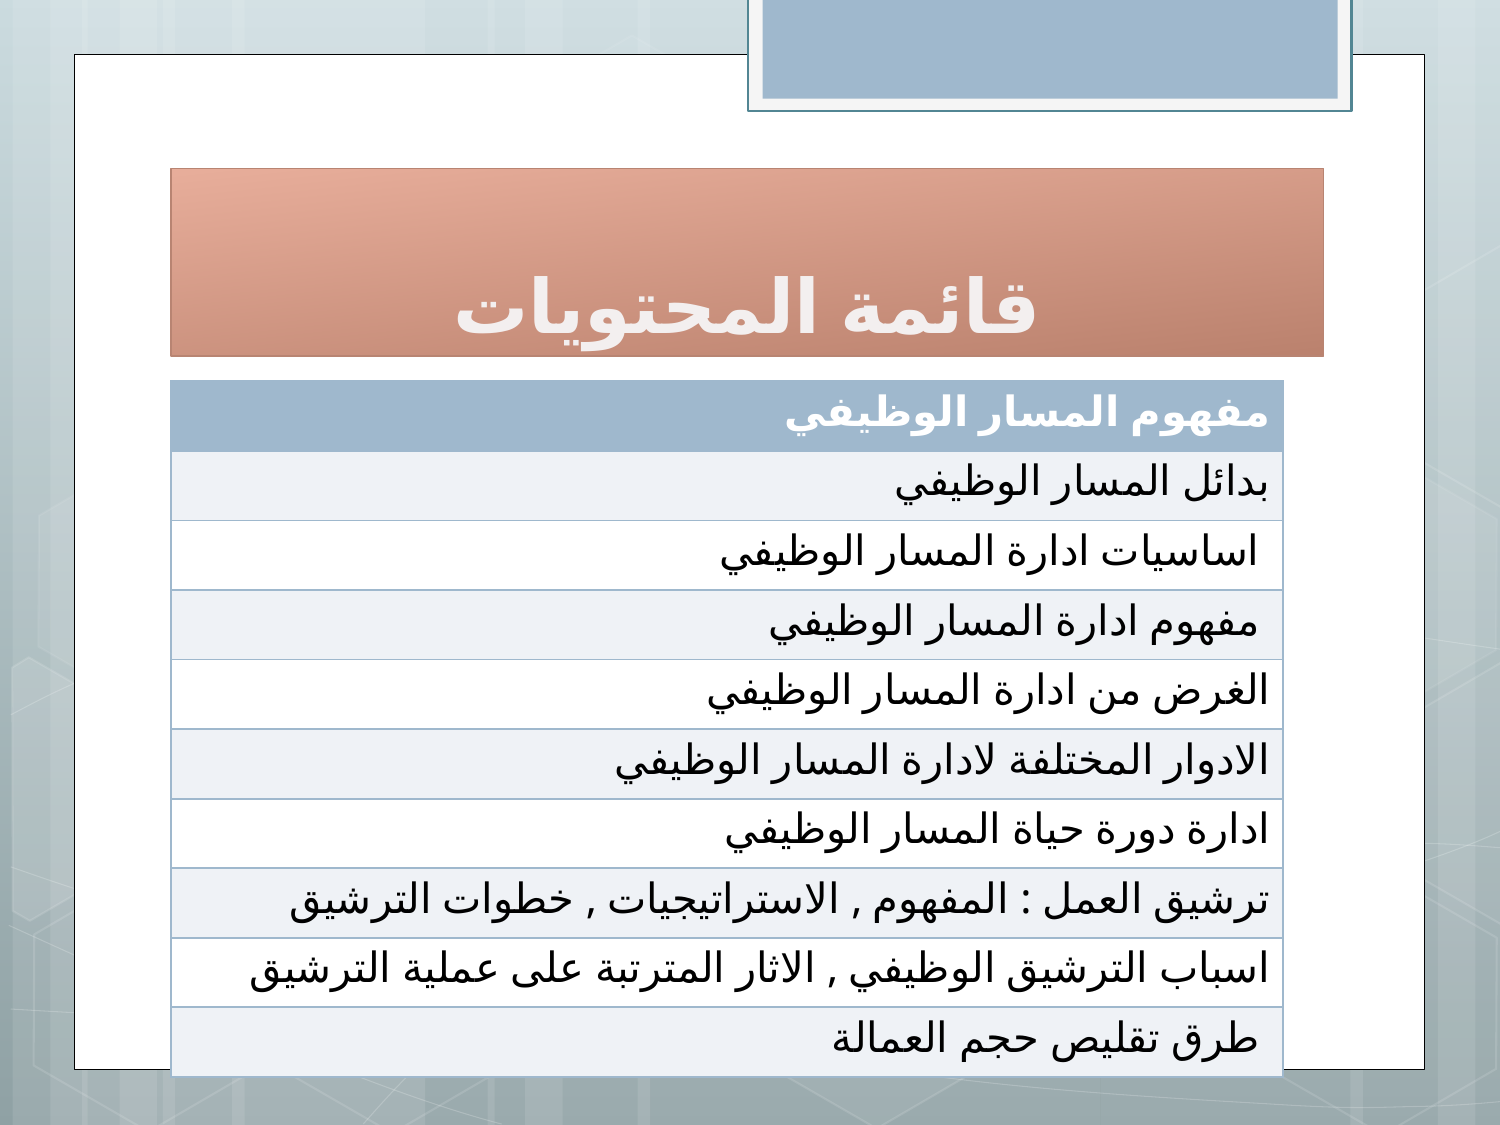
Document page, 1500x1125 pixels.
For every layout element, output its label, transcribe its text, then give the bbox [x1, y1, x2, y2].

table_cell الغرض من ادارة المسار الوظيفي [172, 660, 1282, 728]
table_cell اسباب الترشيق الوظيفي , الاثار المترتبة على عملية الترشيق [172, 939, 1282, 1006]
table_cell ادارة دورة حياة المسار الوظيفي [172, 800, 1282, 867]
table_cell ترشيق العمل : المفهوم , الاستراتيجيات , خطوات الترشيق [172, 869, 1282, 937]
table_header مفهوم المسار الوظيفي [172, 382, 1282, 450]
table_cell الادوار المختلفة لادارة المسار الوظيفي [172, 730, 1282, 798]
table_cell طرق تقليص حجم العمالة [172, 1008, 1282, 1076]
title قائمة المحتويات [170, 168, 1324, 357]
table_cell بدائل المسار الوظيفي [172, 452, 1282, 520]
table_cell مفهوم ادارة المسار الوظيفي [172, 591, 1282, 659]
table_cell اساسيات ادارة المسار الوظيفي [172, 521, 1282, 589]
